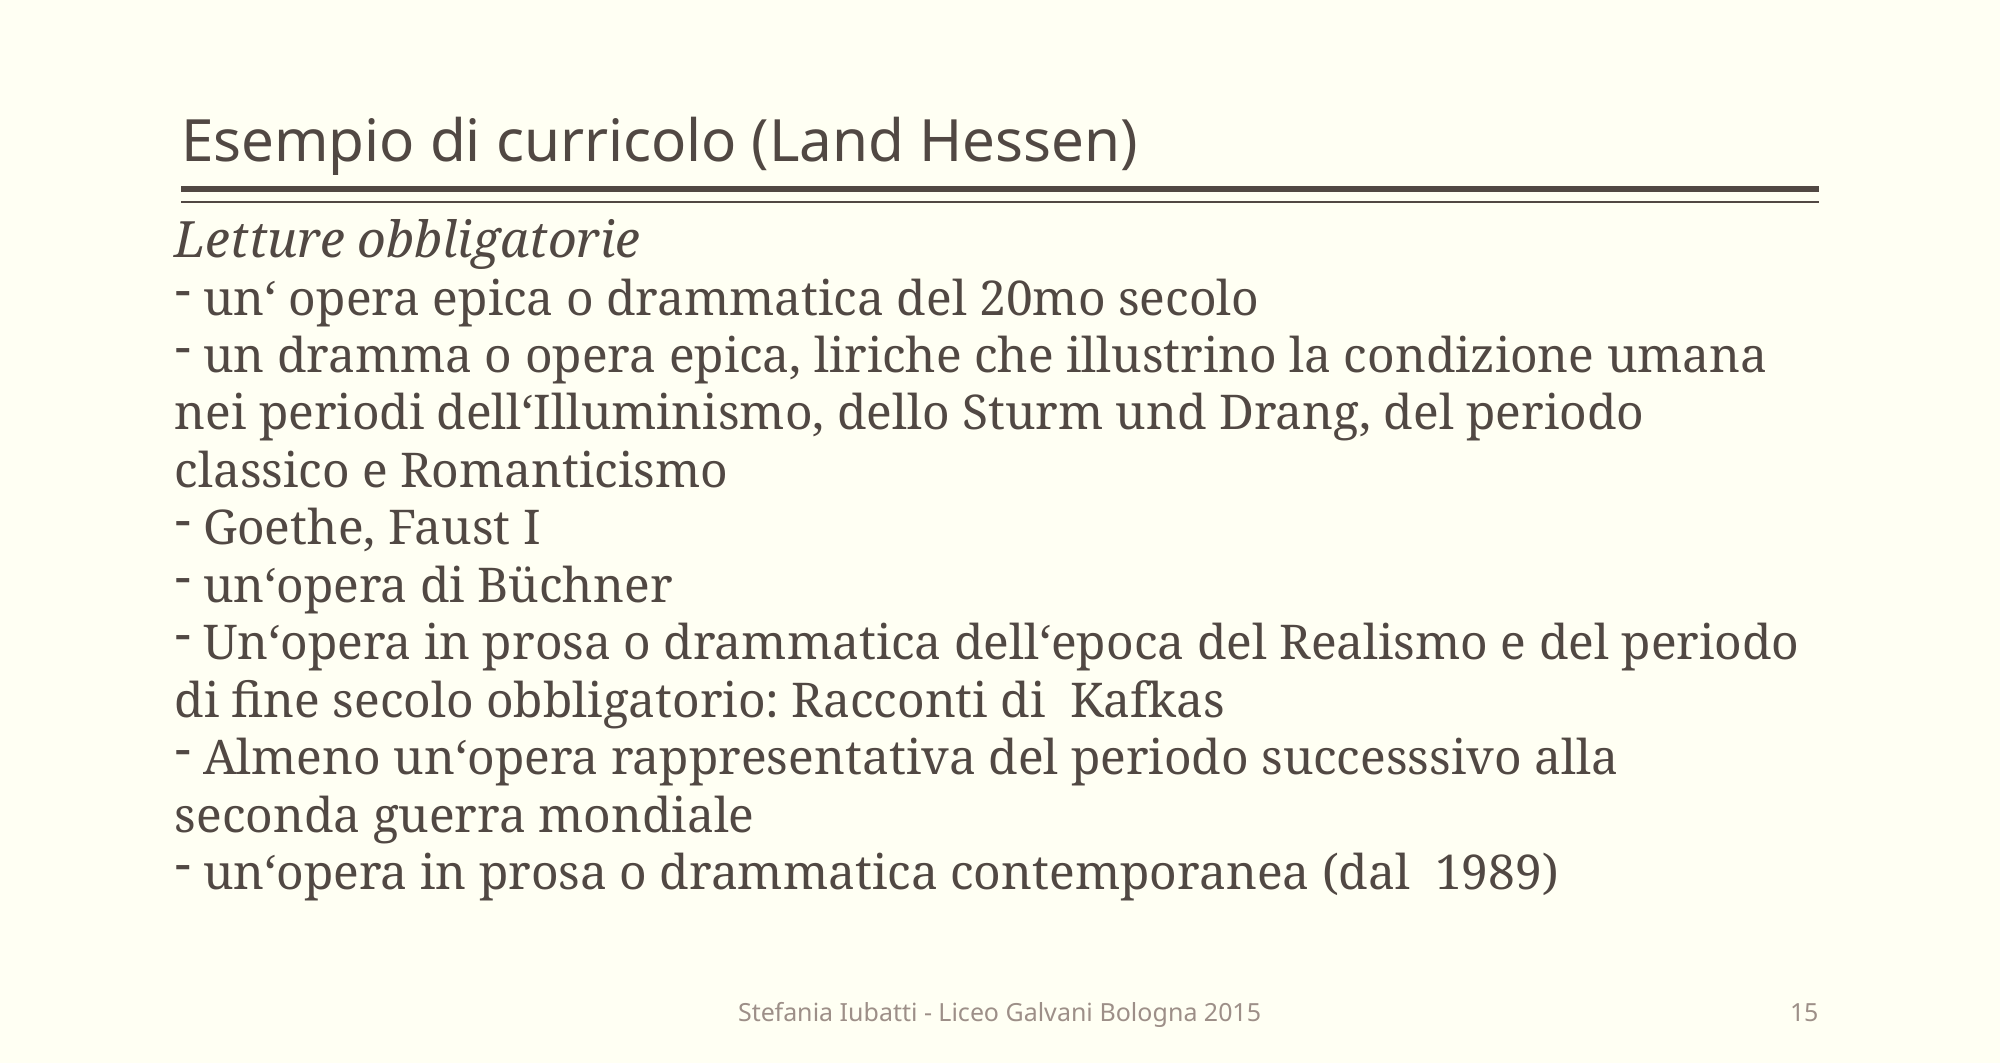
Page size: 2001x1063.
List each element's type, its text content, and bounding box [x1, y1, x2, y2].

text_box Letture obbligatorie un‘ opera epica o drammatica del 20mo secolo un dramma o opera epica, liriche che illustrino la condizione umana nei periodi dell‘Illuminismo, dello Sturm und Drang, del periodo classico e Romanticismo Goethe, Faust I un‘opera di Büchner Un‘opera in prosa o drammatica dell‘epoca del Realismo e del periodo di fine secolo obbligatorio: Racconti di Kafkas Almeno un‘opera rappresentativa del periodo successsivo alla seconda guerra mondiale un‘opera in prosa o drammatica contemporanea (dal 1989) [159, 199, 1820, 952]
title Esempio di curricolo (Land Hessen) [181, 11, 1819, 182]
footer Stefania Iubatti - Liceo Galvani Bologna 2015 [481, 985, 1519, 1042]
slide_number 15 [1519, 985, 1819, 1042]
